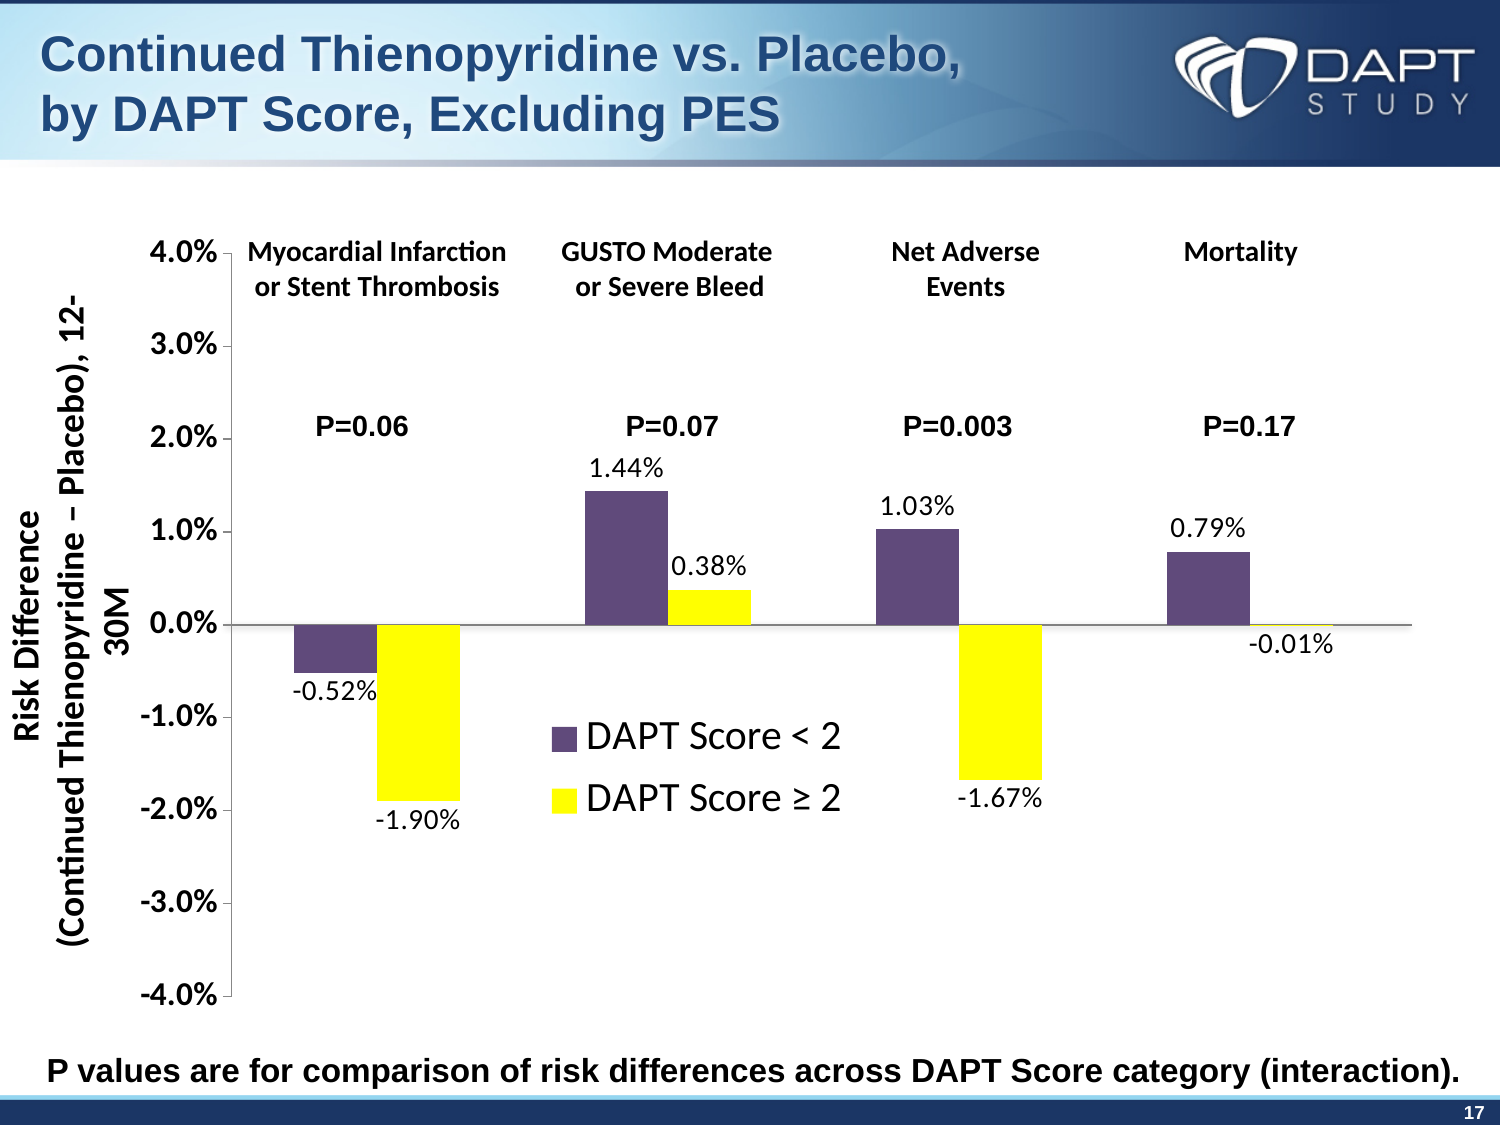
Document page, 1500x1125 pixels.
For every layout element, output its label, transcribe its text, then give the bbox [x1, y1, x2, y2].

text_box P values are for comparison of risk differences across DAPT Score category (interaction). [31, 1042, 1478, 1097]
slide_number 17 [1149, 1100, 1500, 1125]
chart [115, 224, 1463, 1026]
text_box Risk Difference (Continued Thienopyridine – Placebo), 12-30M [0, 249, 109, 994]
picture [0, 0, 1500, 1125]
title Continued Thienopyridine vs. Placebo, by DAPT Score, Excluding PES [24, 0, 1338, 163]
